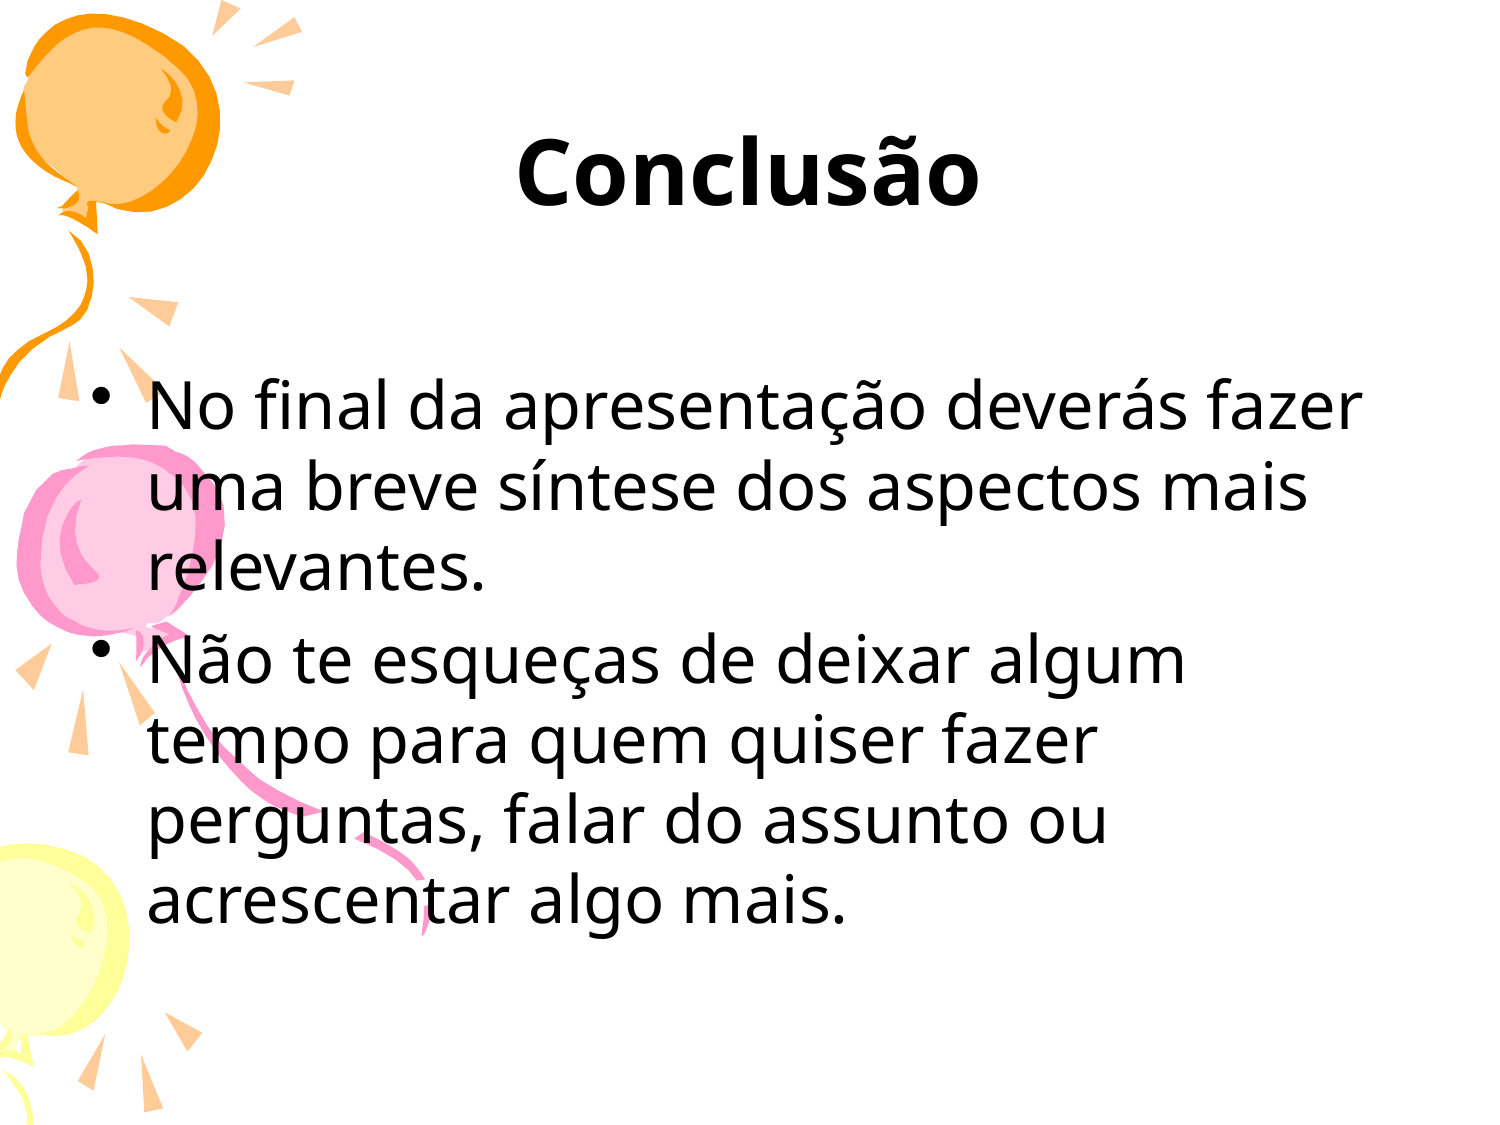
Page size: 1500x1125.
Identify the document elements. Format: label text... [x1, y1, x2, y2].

title Conclusão [72, 16, 1426, 233]
list No final da apresentação deverás fazer uma breve síntese dos aspectos mais relevantes. Não te esqueças de deixar algum tempo para quem quiser fazer perguntas, falar do assunto ou acrescentar algo mais. [74, 262, 1426, 994]
